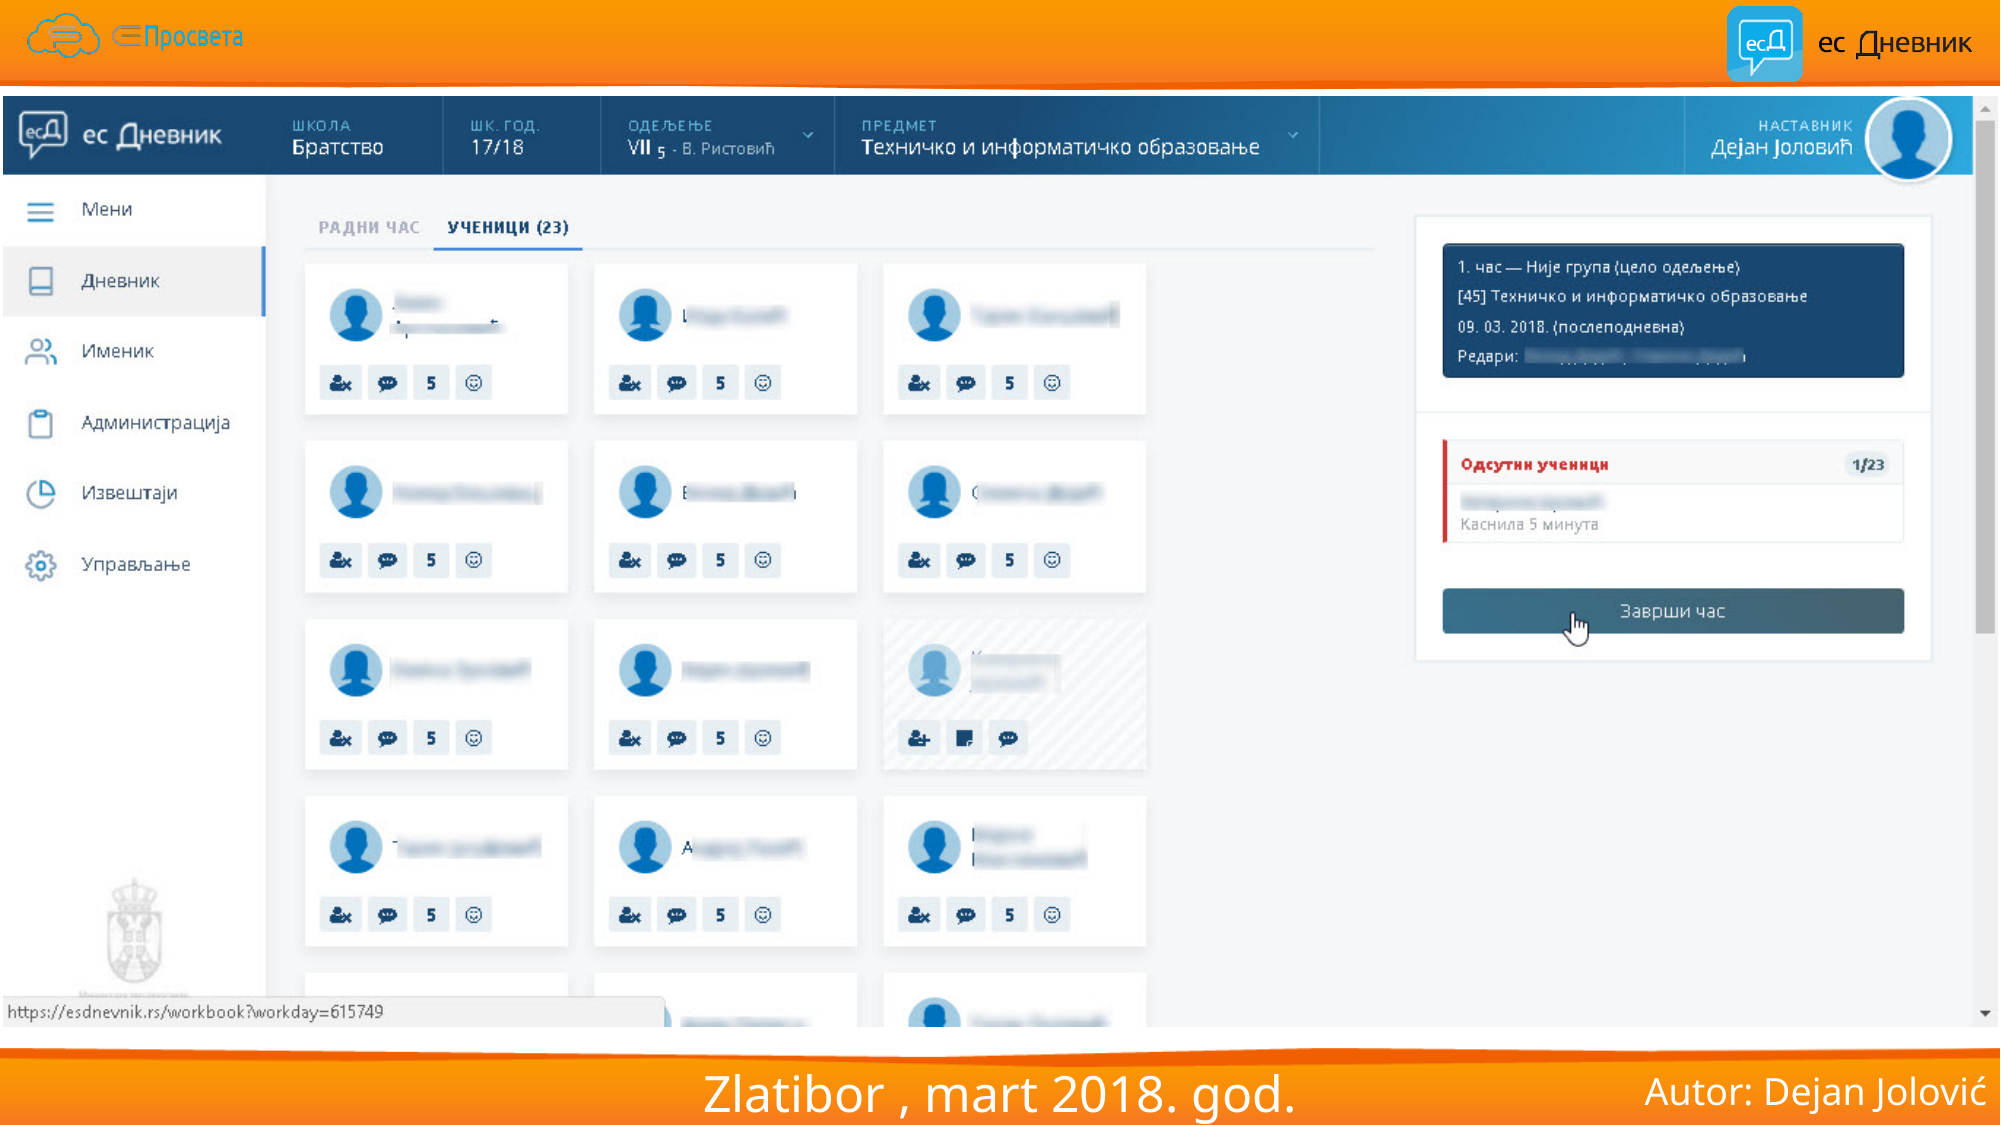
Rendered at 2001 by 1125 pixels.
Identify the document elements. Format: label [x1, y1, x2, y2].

picture [1726, 6, 1972, 82]
picture [2, 96, 1998, 1027]
text_box [0, 0, 2000, 90]
text_box [0, 1048, 2000, 1125]
picture [21, 0, 247, 75]
